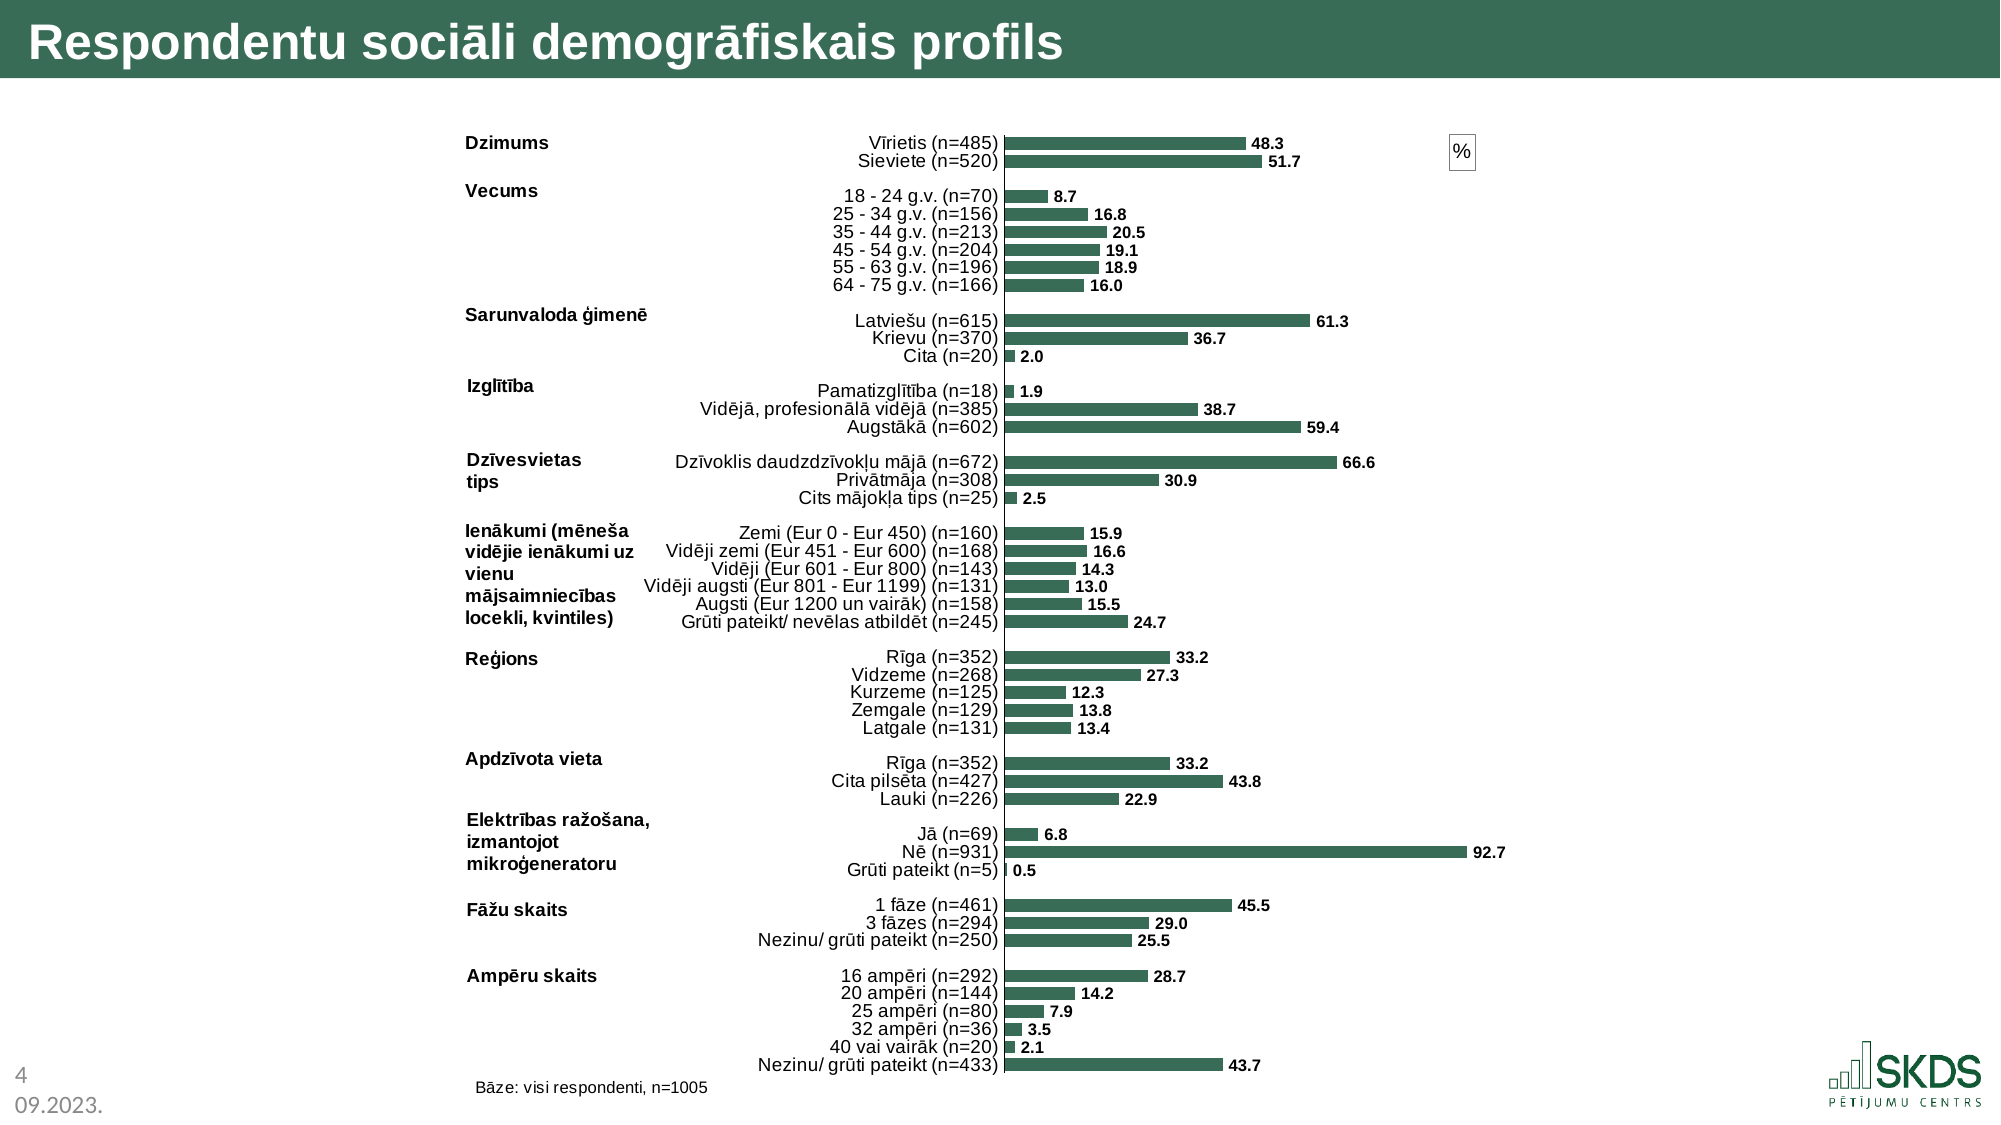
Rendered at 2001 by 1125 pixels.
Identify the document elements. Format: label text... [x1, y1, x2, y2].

text_box Respondentu sociāli demogrāfiskais profils [0, 0, 2000, 79]
picture [1828, 1041, 1985, 1110]
chart [460, 118, 1525, 1105]
